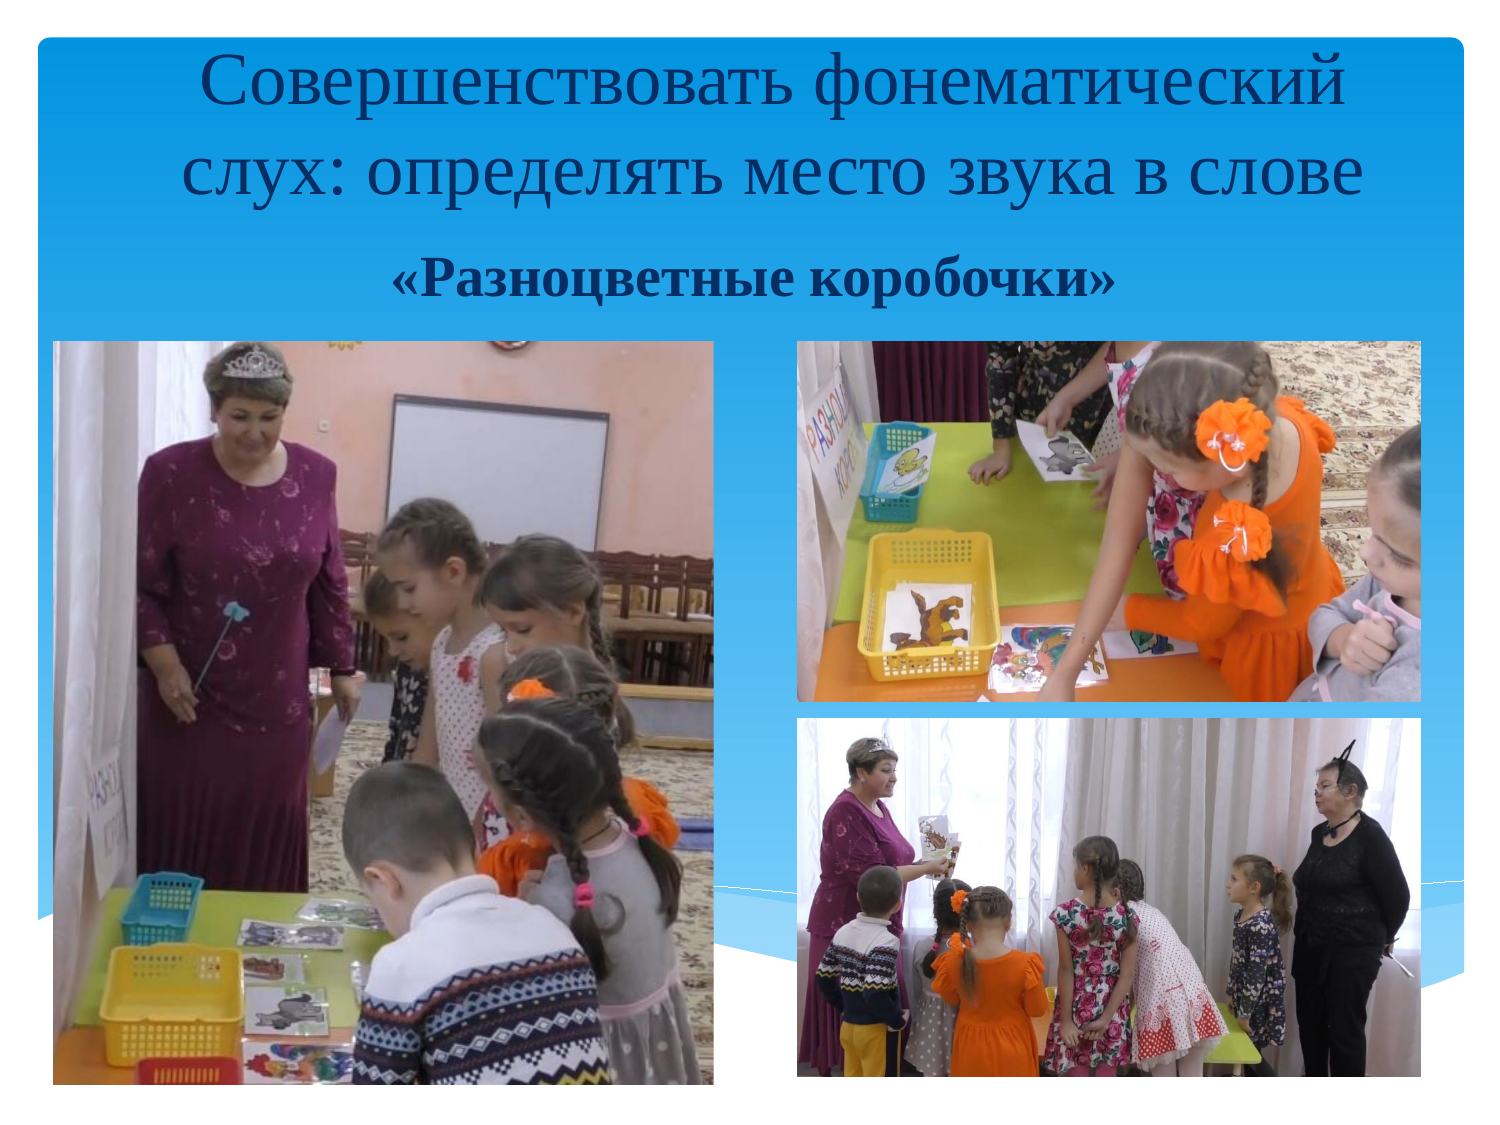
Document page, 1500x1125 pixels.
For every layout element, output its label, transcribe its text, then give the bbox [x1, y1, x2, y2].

picture [796, 341, 1421, 703]
picture [796, 718, 1421, 1077]
title Совершенствовать фонематический слух: определять место звука в слове [112, 42, 1436, 217]
picture [52, 341, 714, 1085]
text_box «Разноцветные коробочки» [376, 219, 1133, 315]
